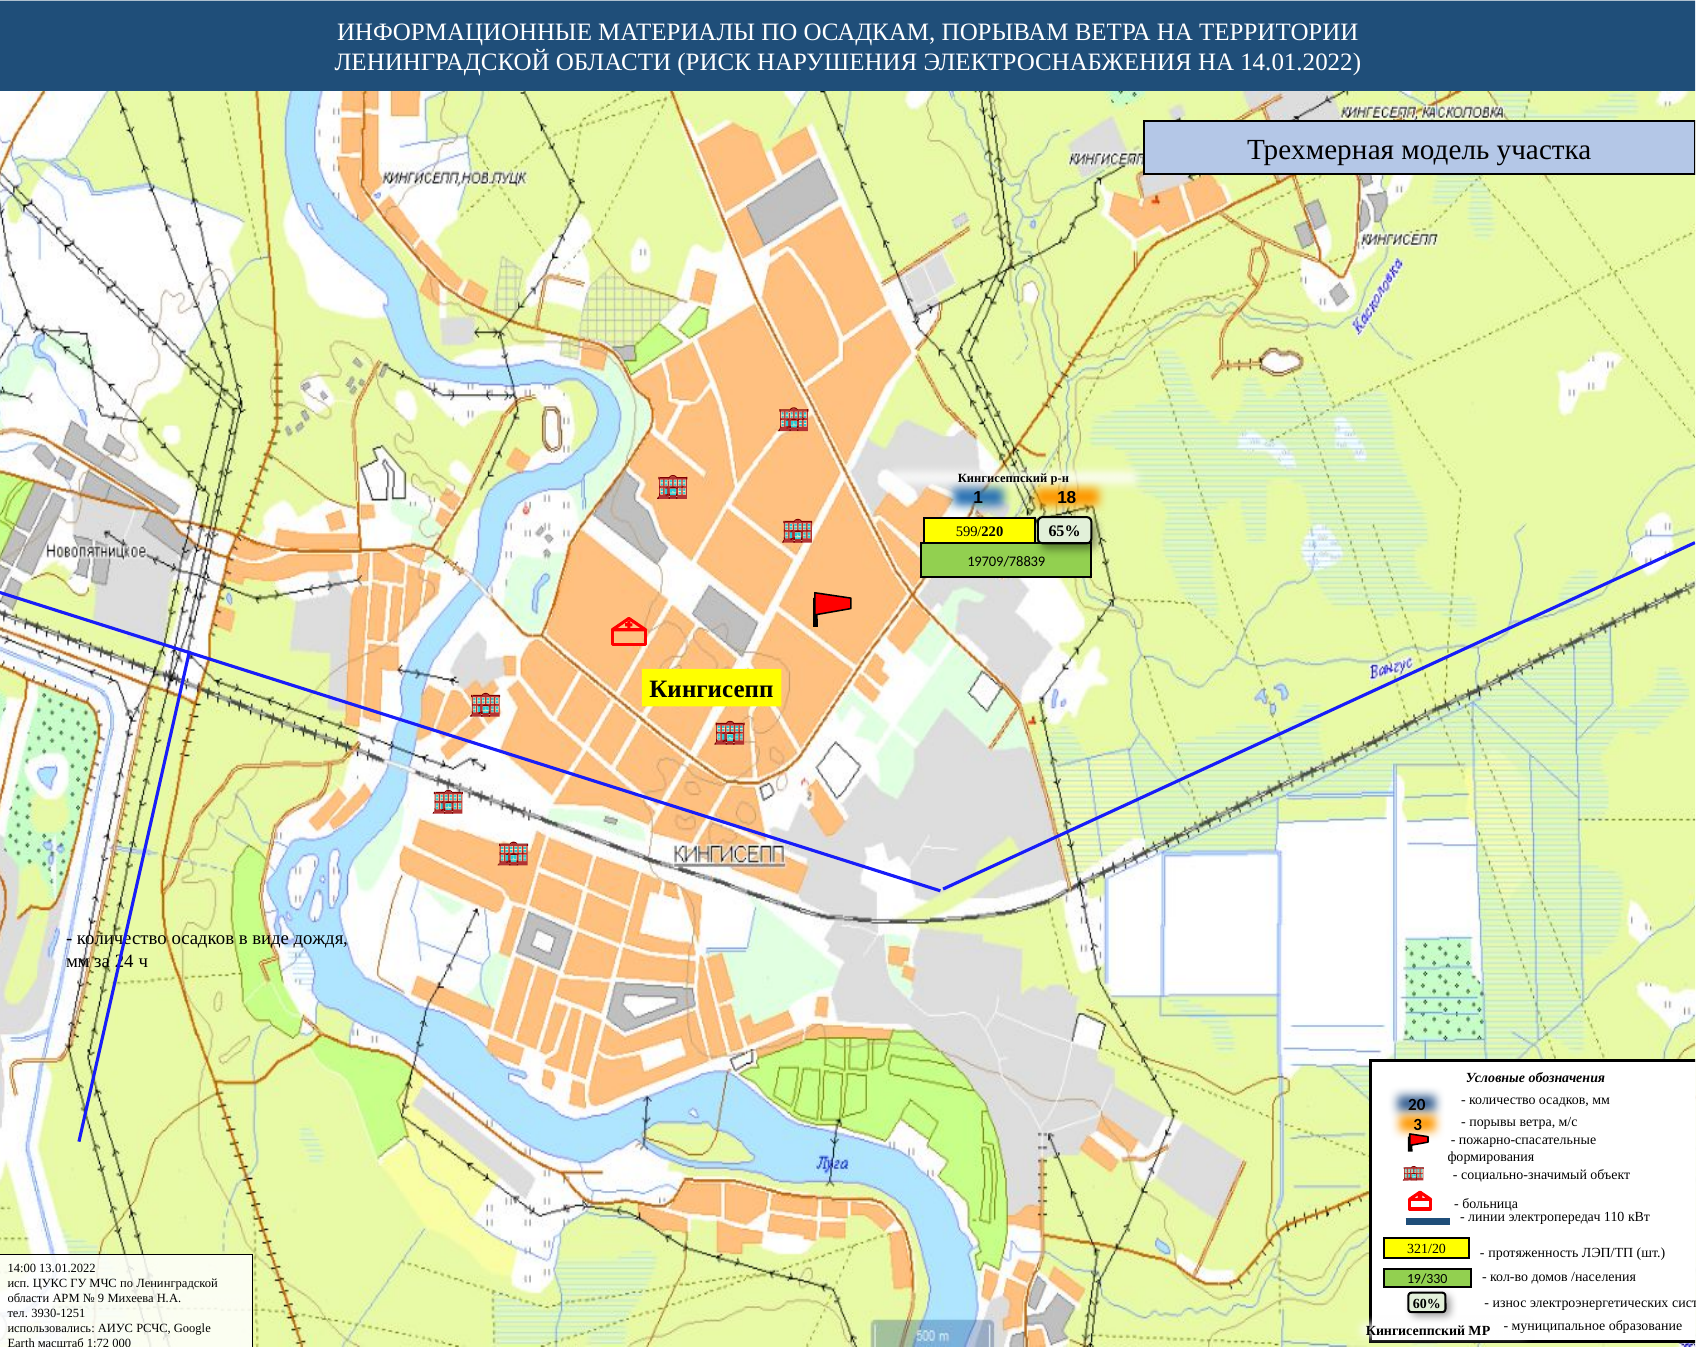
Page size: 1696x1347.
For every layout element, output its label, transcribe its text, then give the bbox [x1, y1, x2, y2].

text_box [943, 542, 1695, 889]
picture [0, 91, 1696, 1347]
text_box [78, 650, 190, 1142]
text_box ИНФОРМАЦИОННЫЕ МАТЕРИАЛЫ ПО ОСАДКАМ, ПОРЫВАМ ВЕТРА НА ТЕРРИТОРИИ ЛЕНИНГРАДСКОЙ ОБЛАСТИ (РИСК НАРУШЕНИЯ ЭЛЕКТРОСНАБЖЕНИЯ НА 14.01.2022) [0, 0, 1696, 91]
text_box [1350, 1059, 1696, 1347]
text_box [880, 462, 1147, 578]
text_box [0, 592, 941, 891]
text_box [777, 407, 809, 432]
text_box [781, 518, 813, 543]
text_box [657, 475, 688, 499]
